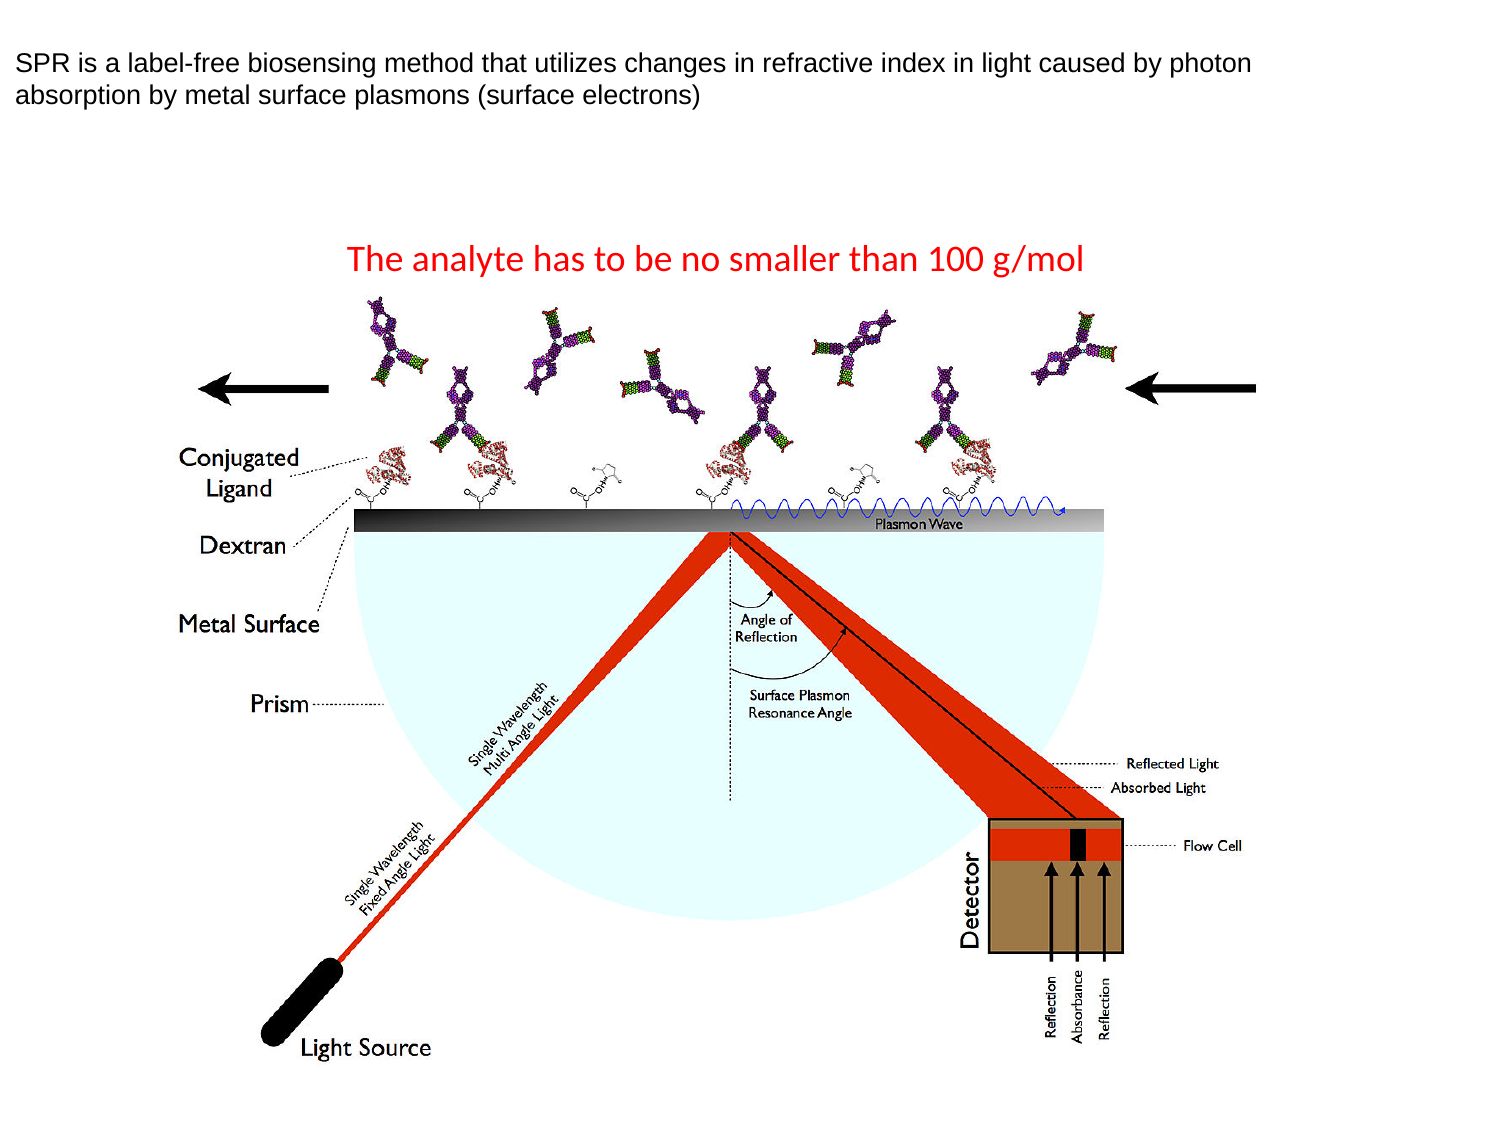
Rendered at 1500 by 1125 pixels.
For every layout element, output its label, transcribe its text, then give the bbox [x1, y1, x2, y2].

text_box The analyte has to be no smaller than 100 g/mol [332, 226, 1101, 285]
picture [174, 287, 1258, 1066]
title SPR is a label-free biosensing method that utilizes changes in refractive index in light caused by photon absorption by metal surface plasmons (surface electrons) [0, 37, 1350, 118]
